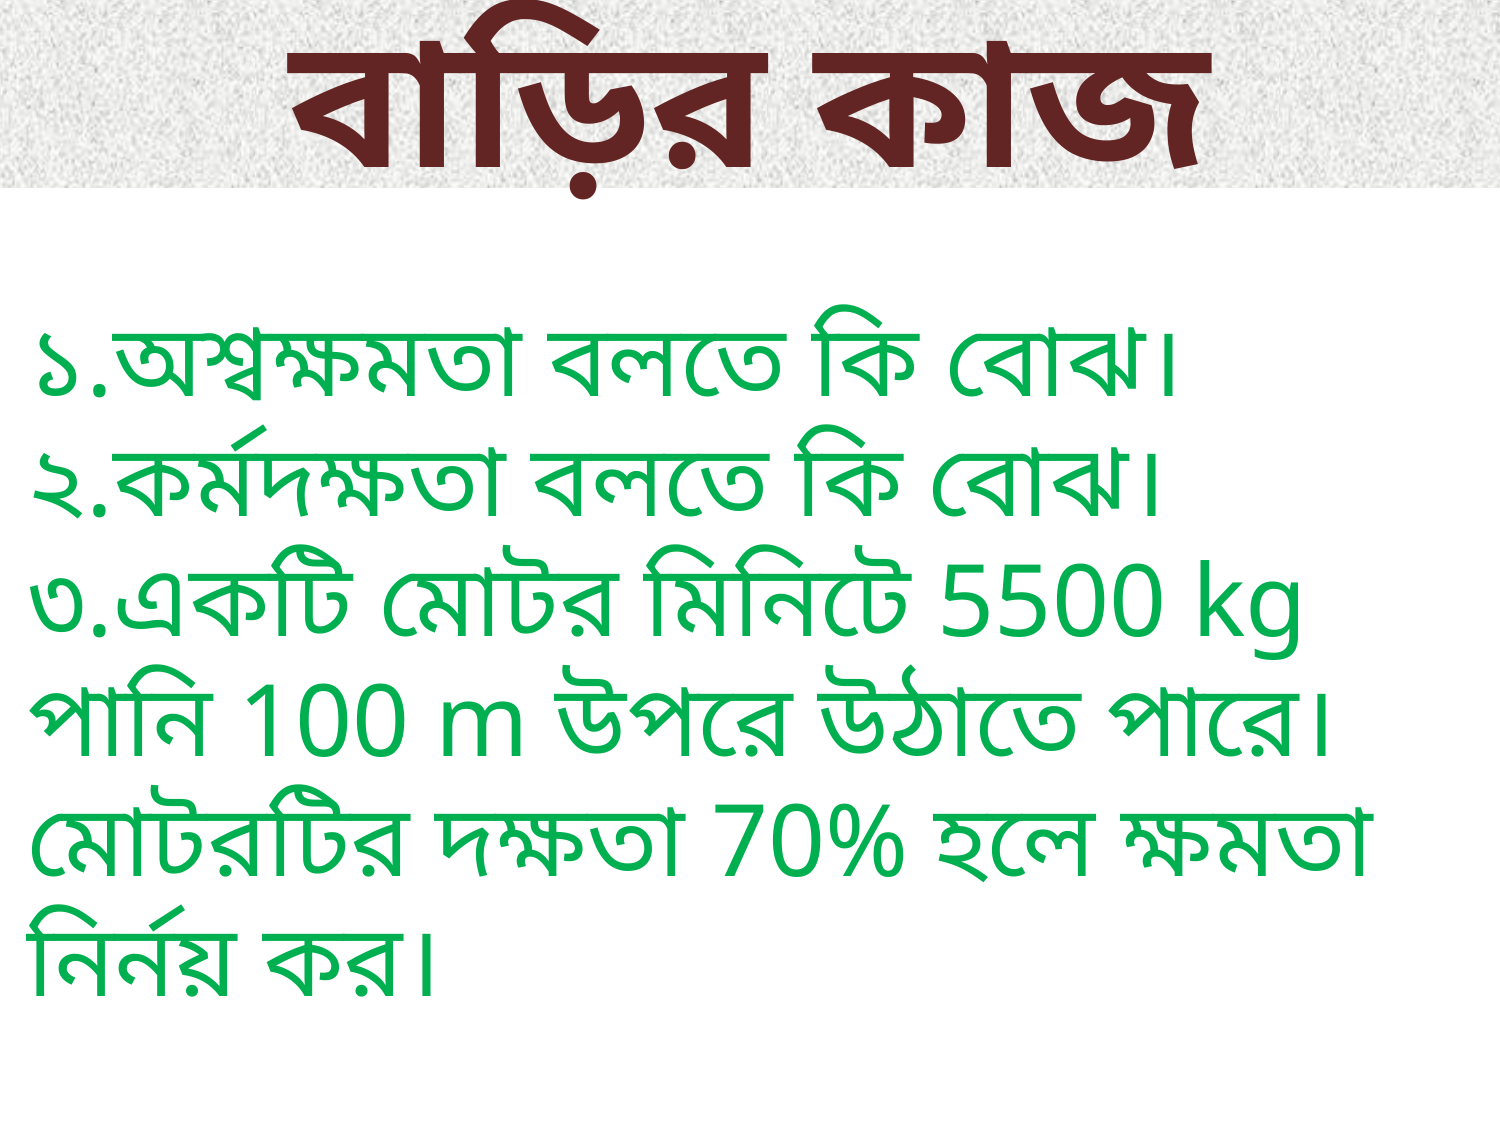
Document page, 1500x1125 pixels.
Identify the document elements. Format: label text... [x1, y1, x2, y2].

title ১.অশ্বক্ষমতা বলতে কি বোঝ। ২.কর্মদক্ষতা বলতে কি বোঝ। ৩.একটি মোটর মিনিটে 5500 kg পানি 100 m উপরে উঠাতে পারে।মোটরটির দক্ষতা 70% হলে ক্ষমতা নির্নয় কর। [12, 200, 1488, 1113]
text_box বাড়ির কাজ [0, 0, 1500, 188]
